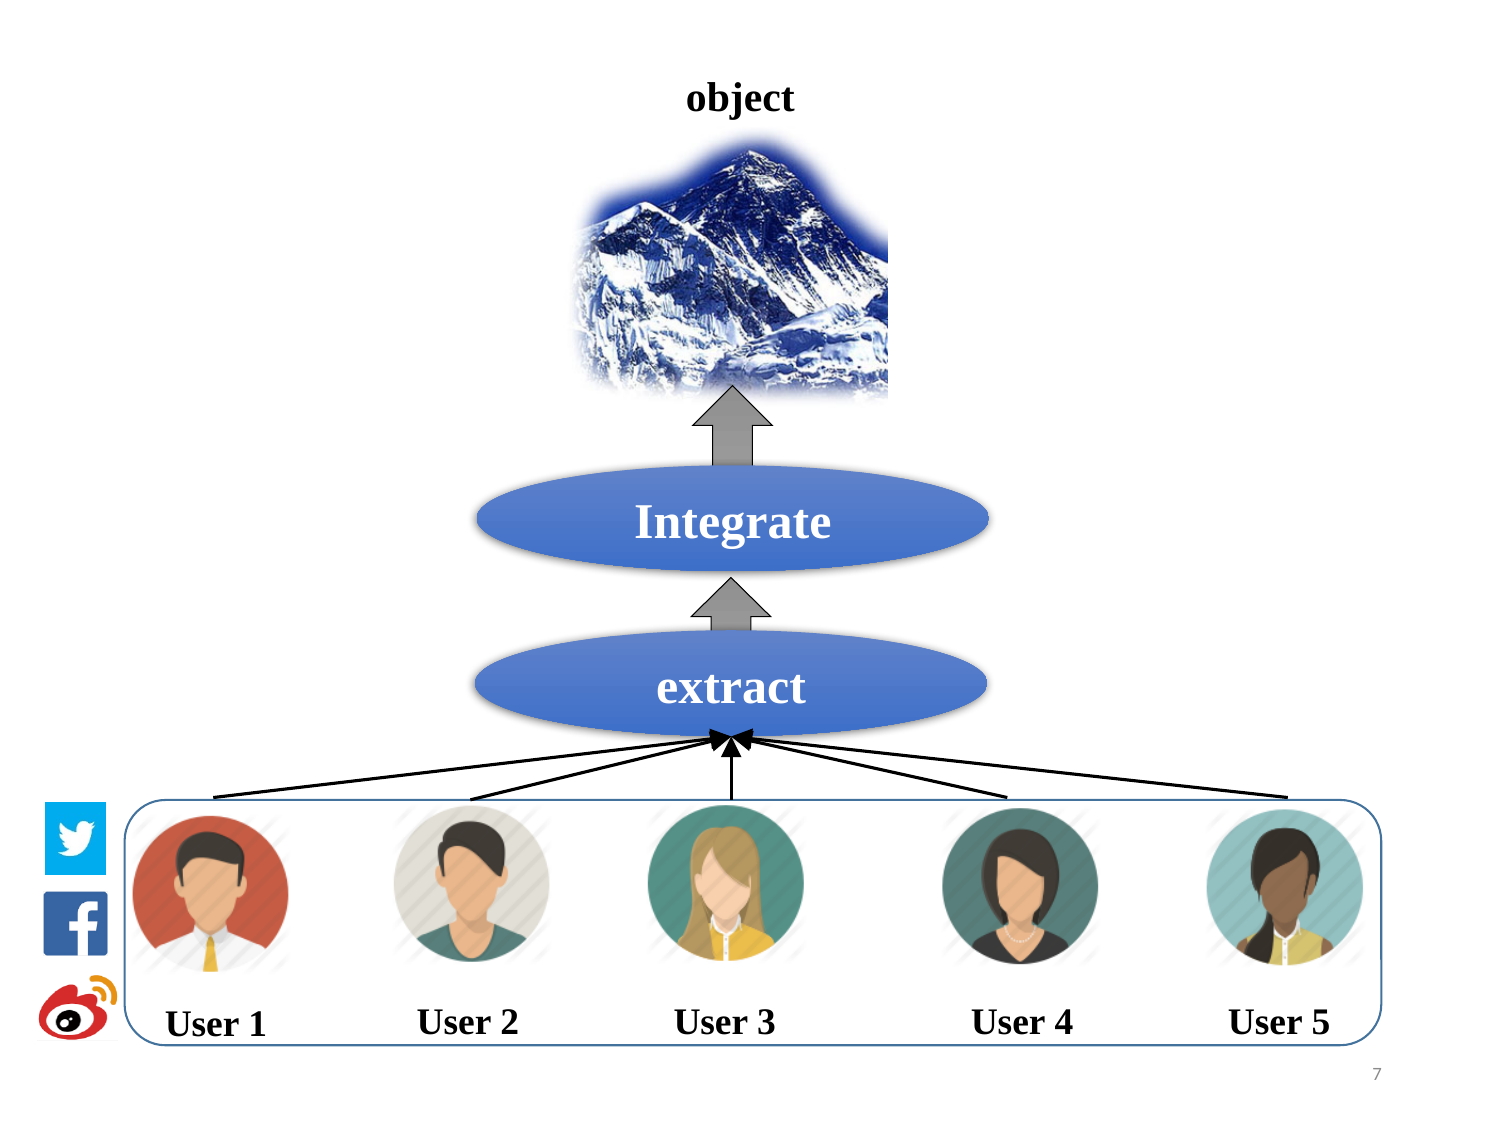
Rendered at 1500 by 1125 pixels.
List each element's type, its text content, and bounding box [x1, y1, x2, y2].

picture [37, 975, 118, 1041]
picture [124, 806, 306, 987]
slide_number 7 [1059, 1042, 1397, 1103]
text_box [555, 62, 888, 385]
picture [59, 821, 94, 856]
picture [940, 802, 1107, 973]
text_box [149, 989, 1347, 1053]
picture [43, 891, 108, 956]
picture [643, 800, 814, 976]
picture [1193, 802, 1382, 983]
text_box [213, 385, 1288, 800]
text_box [123, 798, 1383, 1046]
picture [384, 802, 562, 972]
